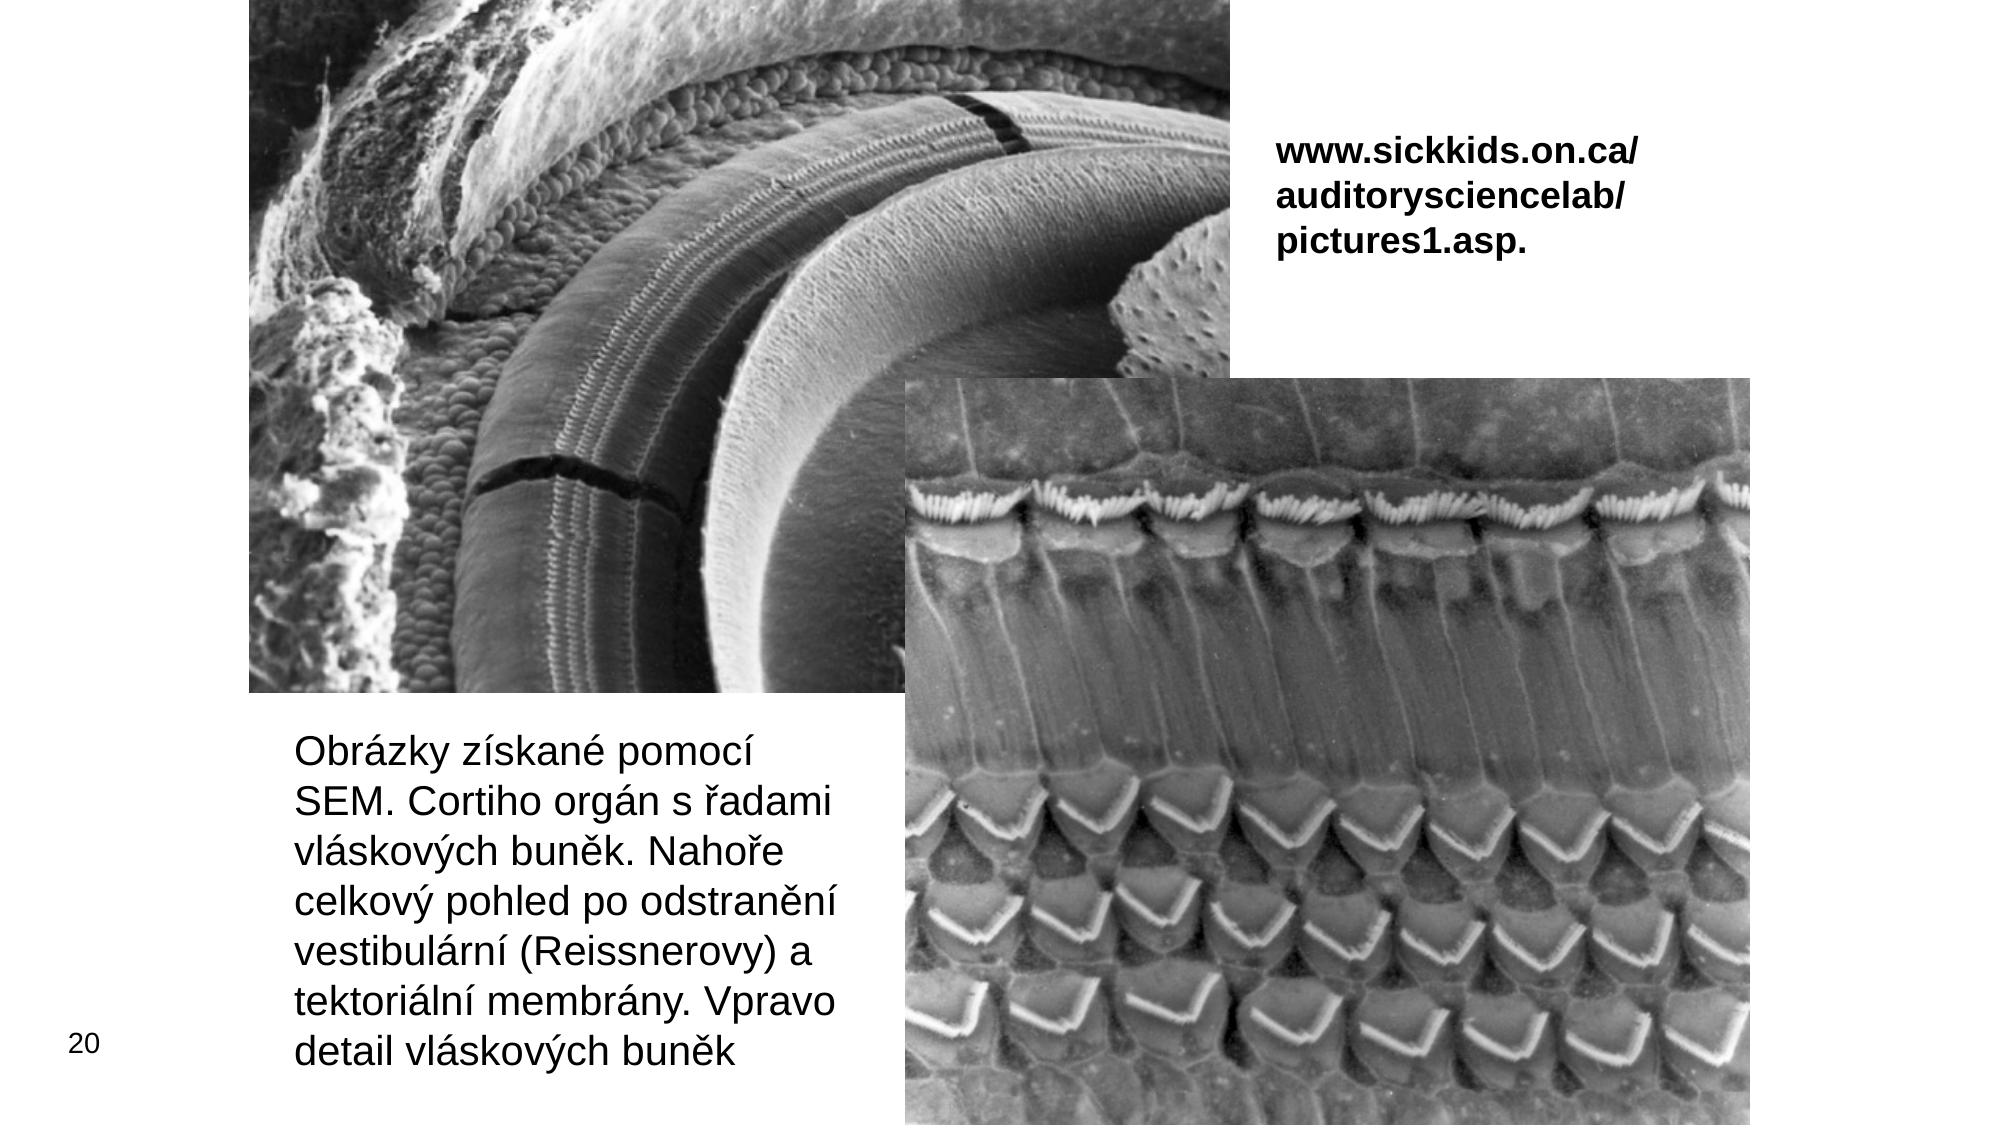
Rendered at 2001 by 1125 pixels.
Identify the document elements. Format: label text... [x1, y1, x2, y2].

picture [249, 0, 1751, 1125]
title www.sickkids.on.ca/auditorysciencelab/pictures1.asp. [1275, 125, 1656, 254]
text_box Obrázky získané pomocí SEM. Cortiho orgán s řadami vláskových buněk. Nahoře celkový pohled po odstranění vestibulární (Reissnerovy) a tektoriální membrány. Vpravo detail vláskových buněk [279, 716, 871, 1082]
slide_number 20 [67, 1021, 110, 1063]
